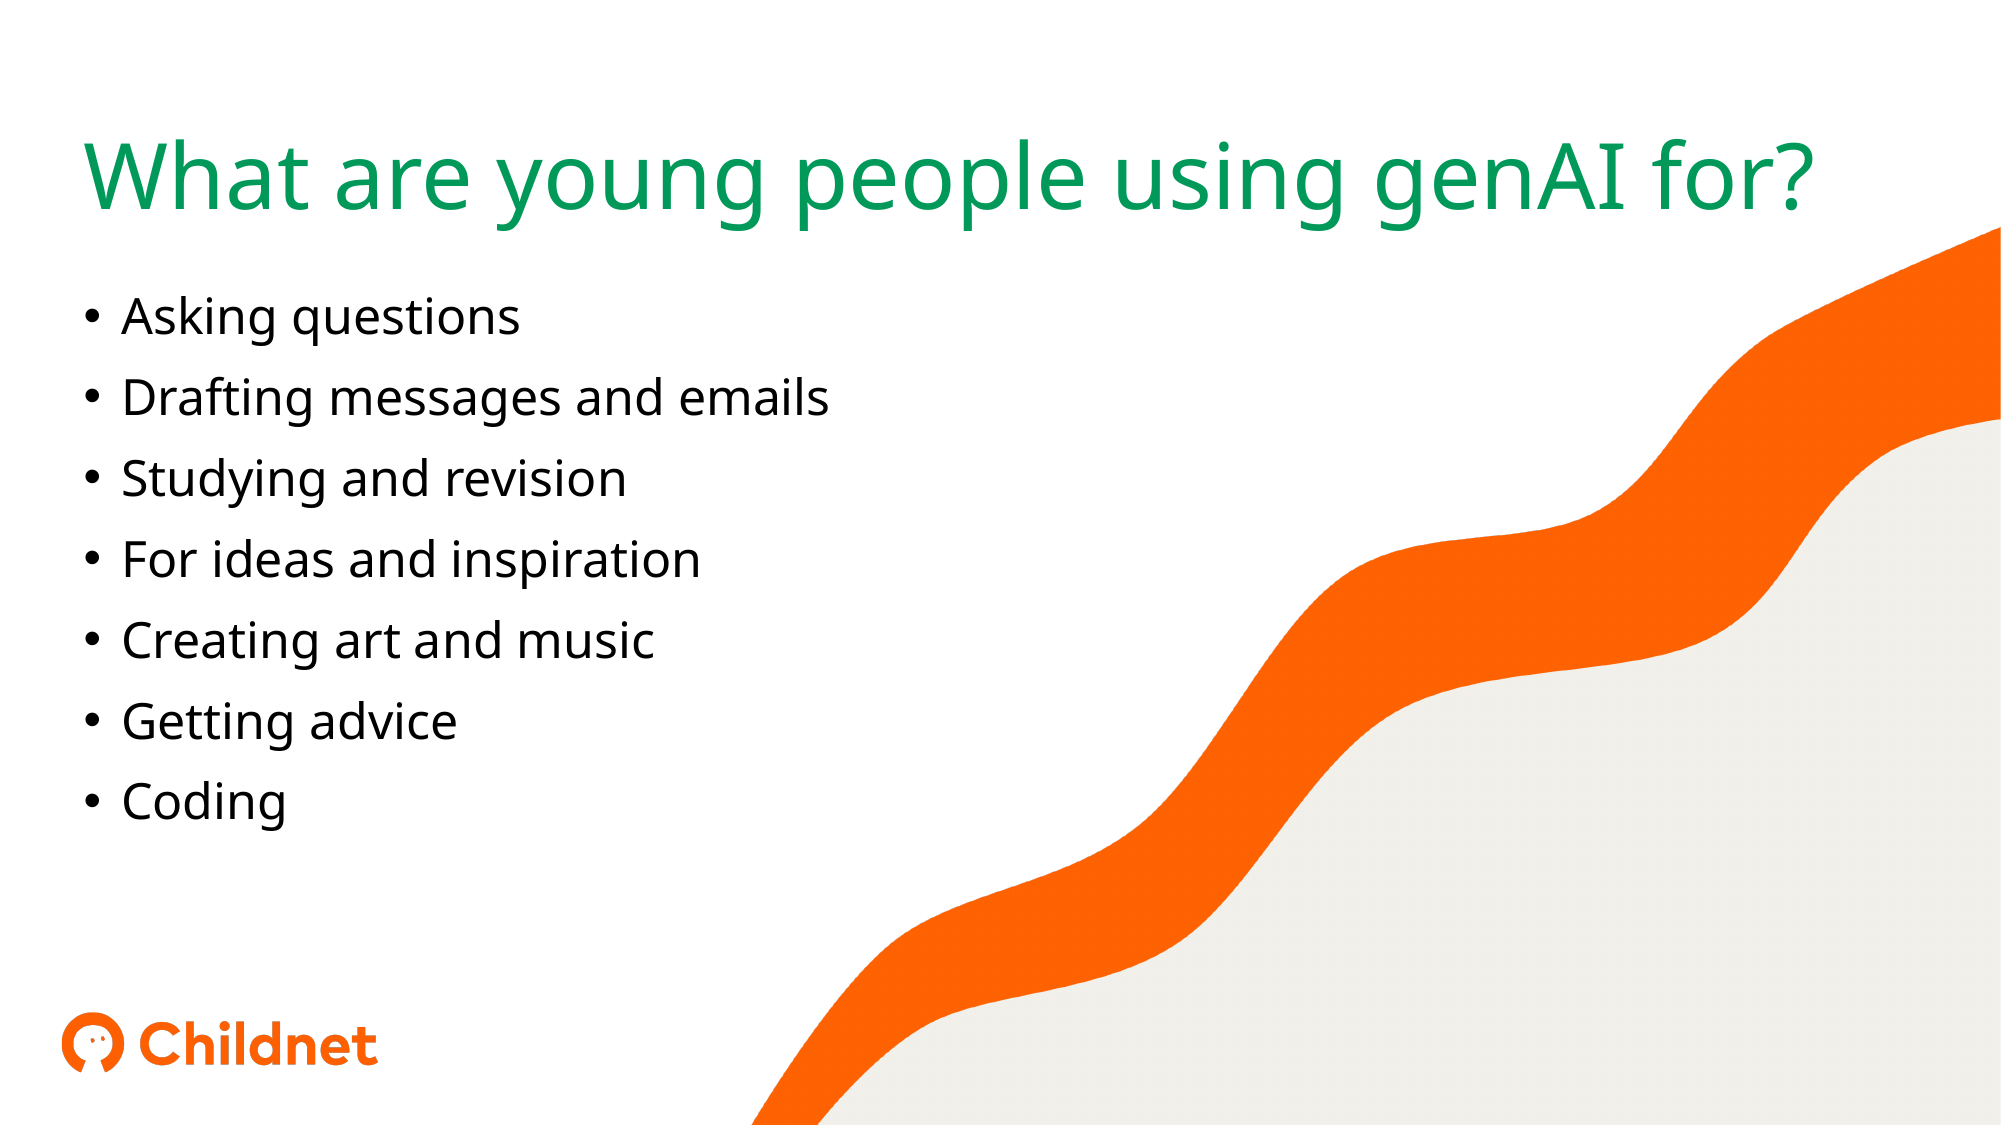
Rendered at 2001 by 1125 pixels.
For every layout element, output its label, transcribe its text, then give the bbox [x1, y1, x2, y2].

picture [742, 223, 2001, 1125]
picture [18, 967, 422, 1117]
title What are young people using genAI for? [68, 71, 2000, 289]
list Asking questions Drafting messages and emails Studying and revision For ideas and inspiration Creating art and music Getting advice Coding [68, 289, 742, 1003]
